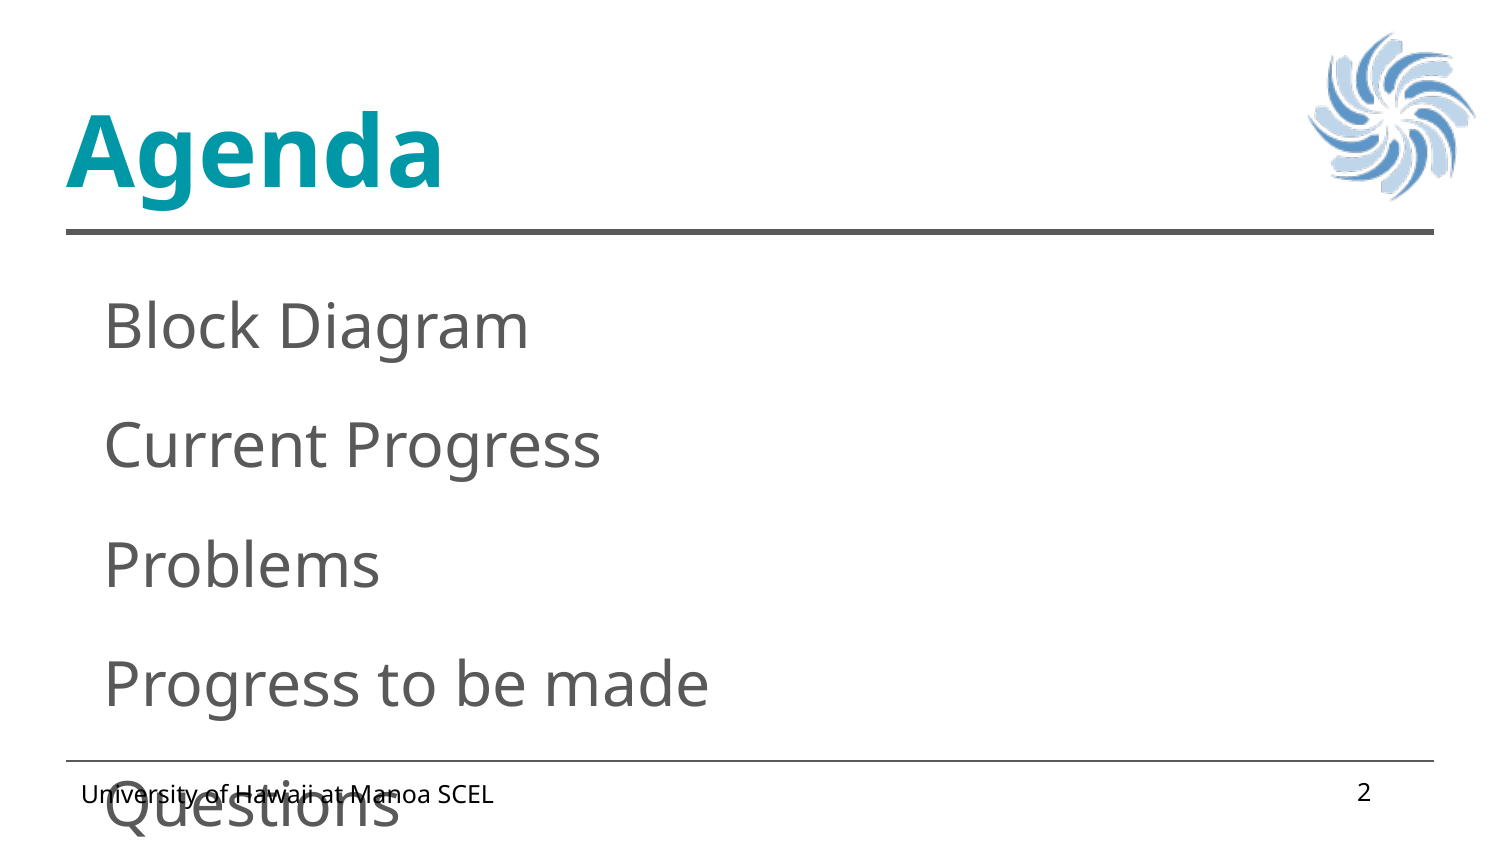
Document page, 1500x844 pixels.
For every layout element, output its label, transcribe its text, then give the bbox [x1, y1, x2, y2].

slide_number University of Hawaii at Manoa SCEL [65, 767, 811, 826]
slide_number ‹#› [1342, 767, 1433, 826]
title Agenda [51, 72, 1268, 167]
picture [1273, 0, 1500, 227]
list Block Diagram Current Progress Problems Progress to be made Questions [51, 259, 1449, 680]
